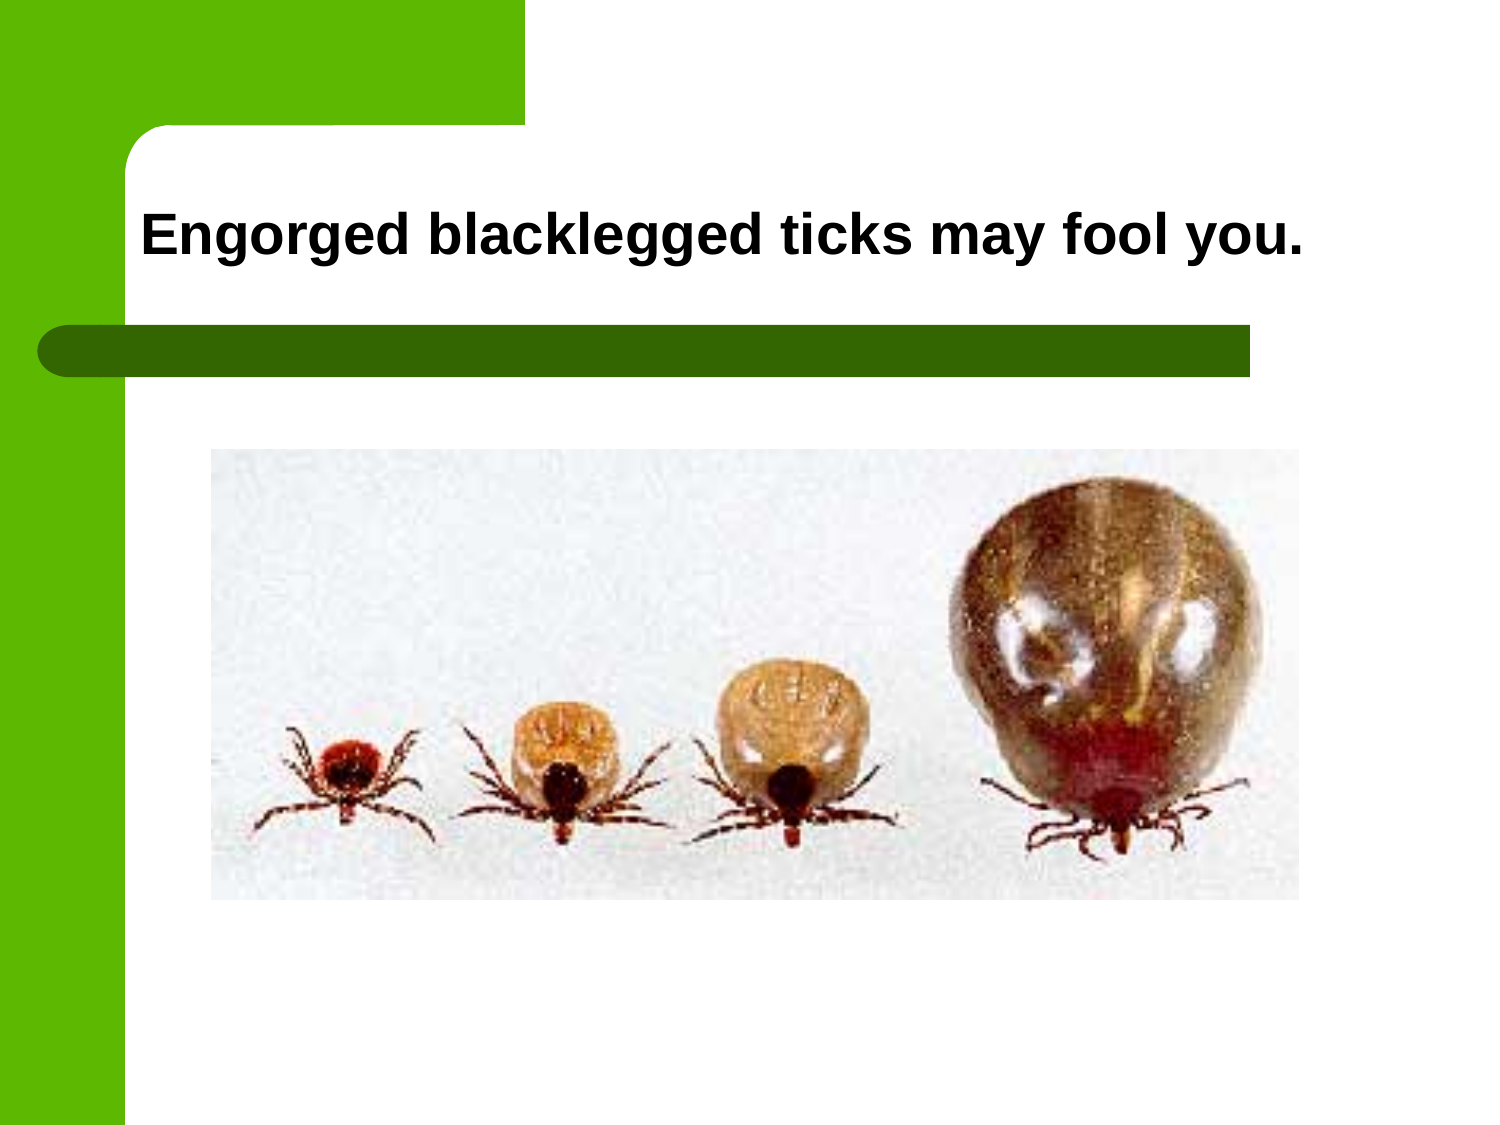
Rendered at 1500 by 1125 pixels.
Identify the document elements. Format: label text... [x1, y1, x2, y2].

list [211, 449, 1299, 901]
title Engorged blacklegged ticks may fool you. [124, 124, 1426, 276]
